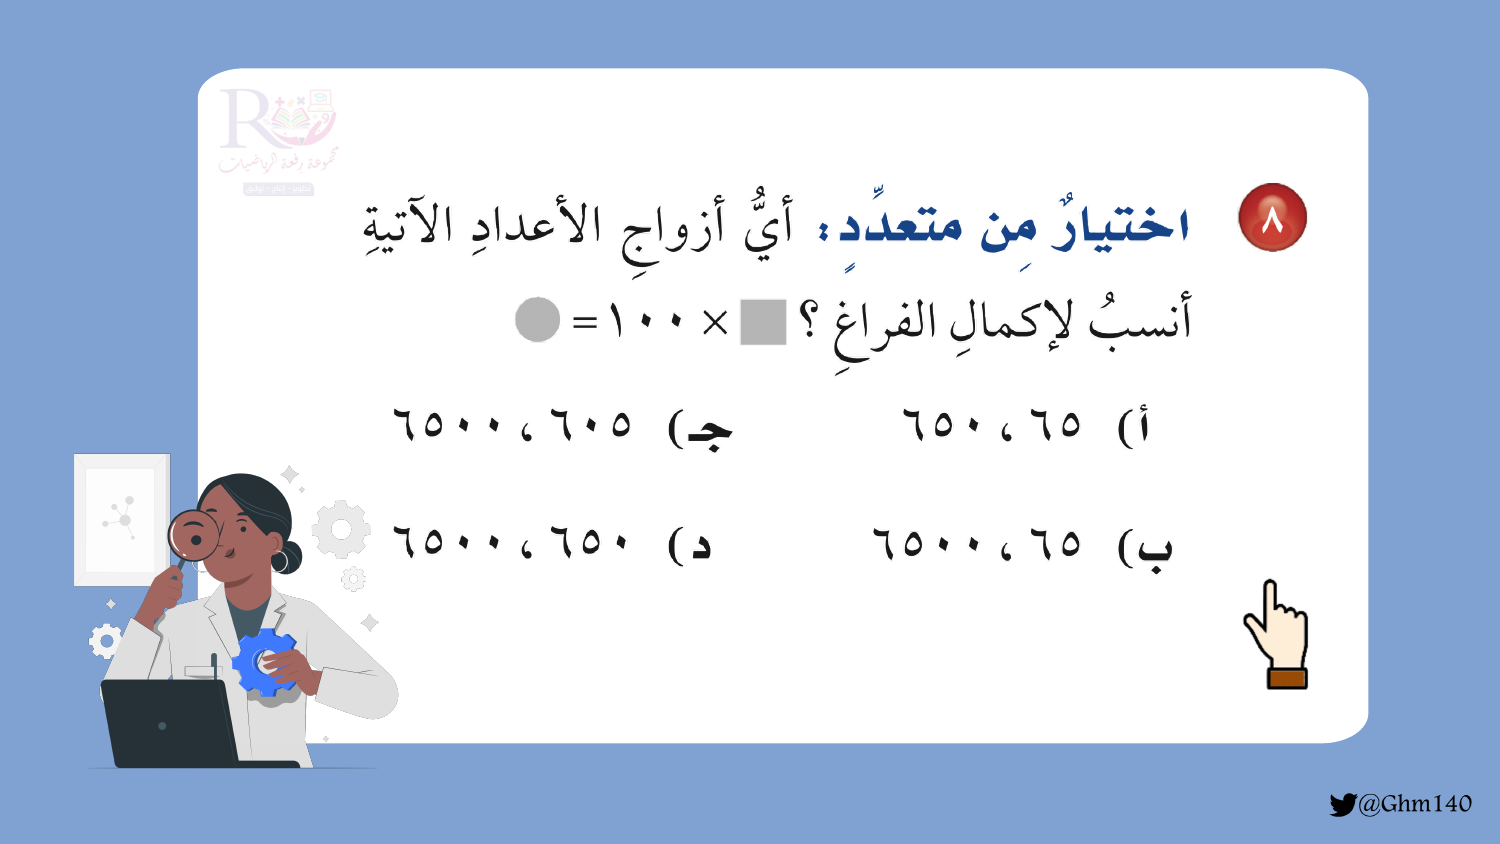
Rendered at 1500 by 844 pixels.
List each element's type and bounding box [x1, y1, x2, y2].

picture [46, 141, 1369, 799]
picture [1306, 772, 1500, 829]
